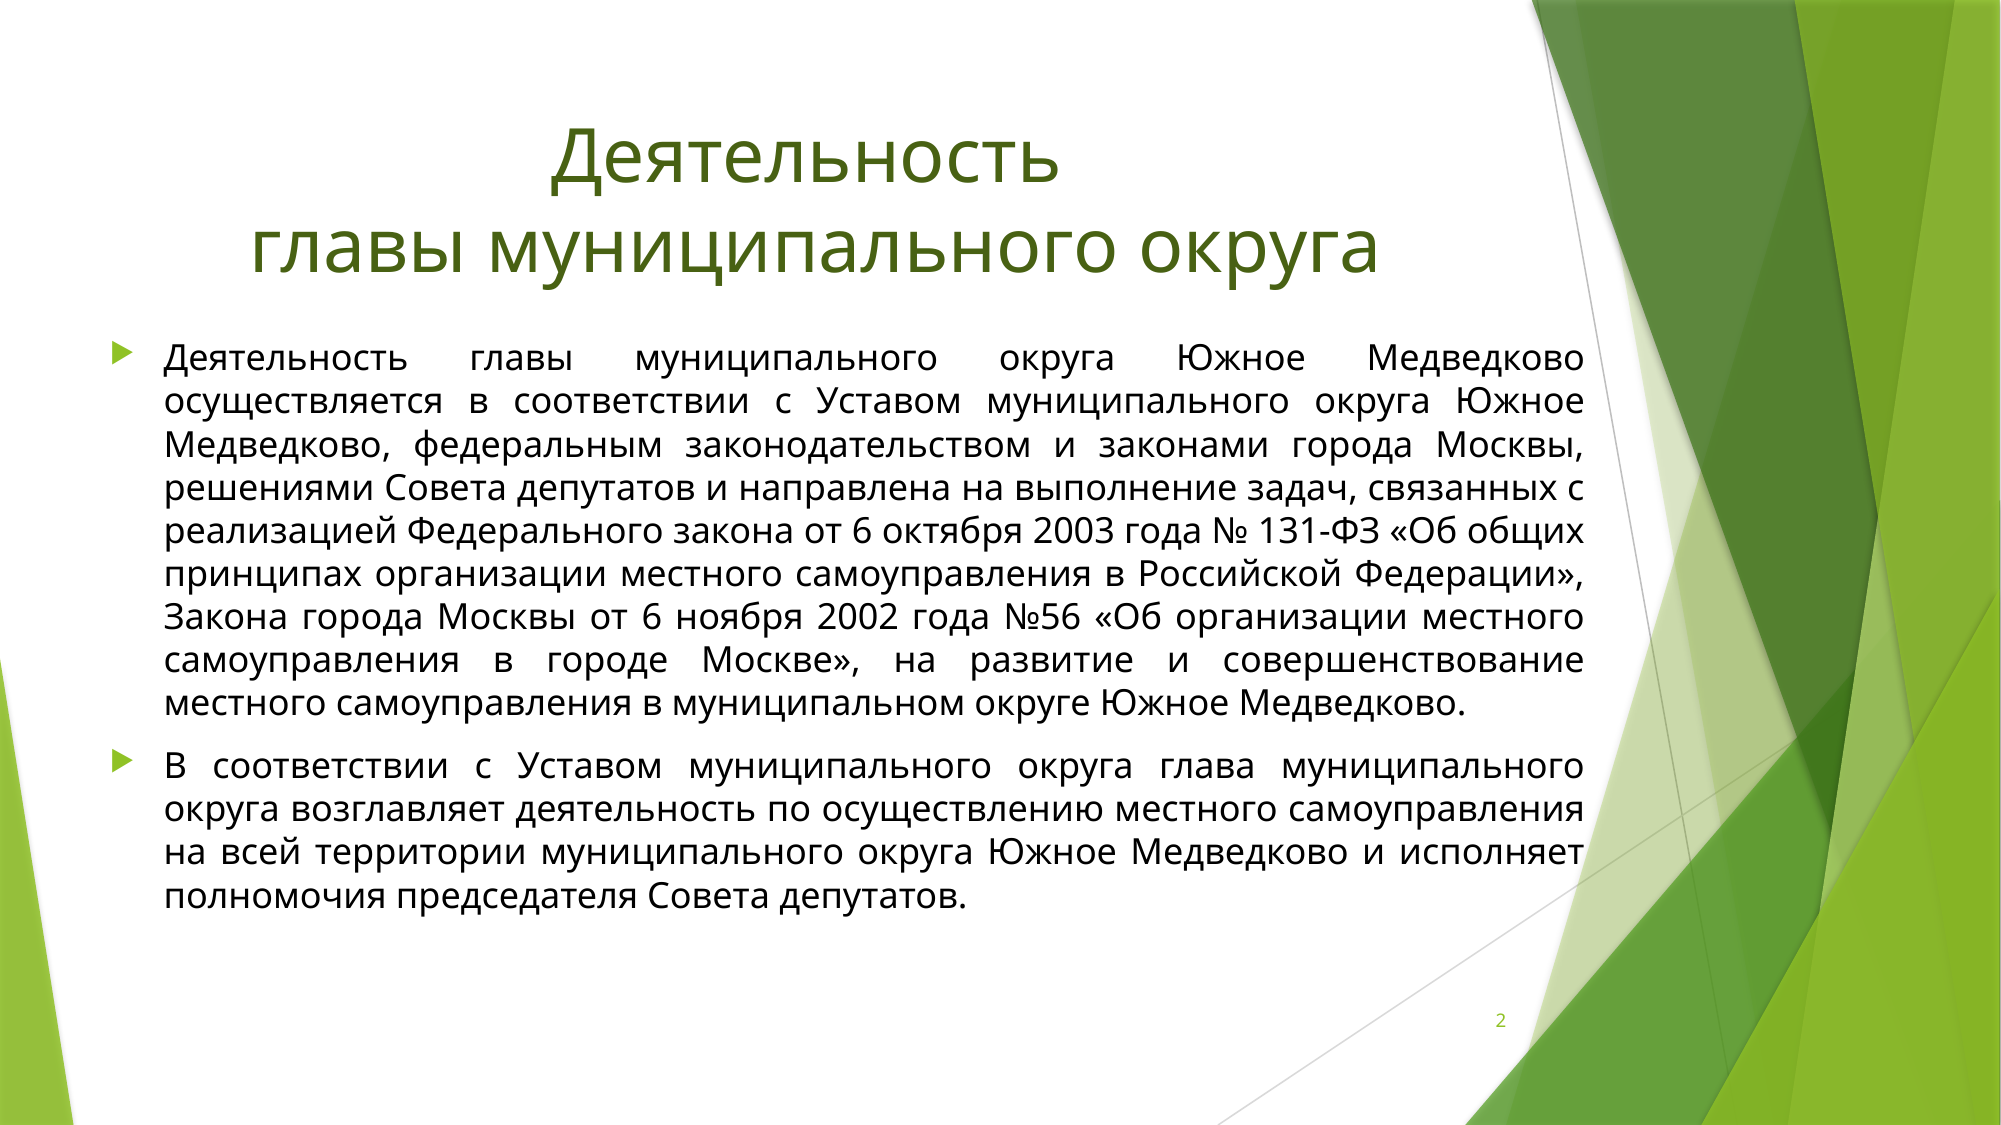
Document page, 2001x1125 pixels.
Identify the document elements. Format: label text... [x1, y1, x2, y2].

list Деятельность главы муниципального округа Южное Медведково осуществляется в соответствии с Уставом муниципального округа Южное Медведково, федеральным законодательством и законами города Москвы, решениями Совета депутатов и направлена на выполнение задач, связанных с реализацией Федерального закона от 6 октября 2003 года № 131-ФЗ «Об общих принципах организации местного самоуправления в Российской Федерации», Закона города Москвы от 6 ноября 2002 года №56 «Об организации местного самоуправления в городе Москве», на развитие и совершенствование местного самоуправления в муниципальном округе Южное Медведково. В соответствии с Уставом муниципального округа глава муниципального округа возглавляет деятельность по осуществлению местного самоуправления на всей территории муниципального округа Южное Медведково и исполняет полномочия председателя Совета депутатов. [94, 327, 1602, 964]
slide_number 2 [1409, 991, 1522, 1051]
title Деятельность главы муниципального округа [111, 99, 1522, 317]
